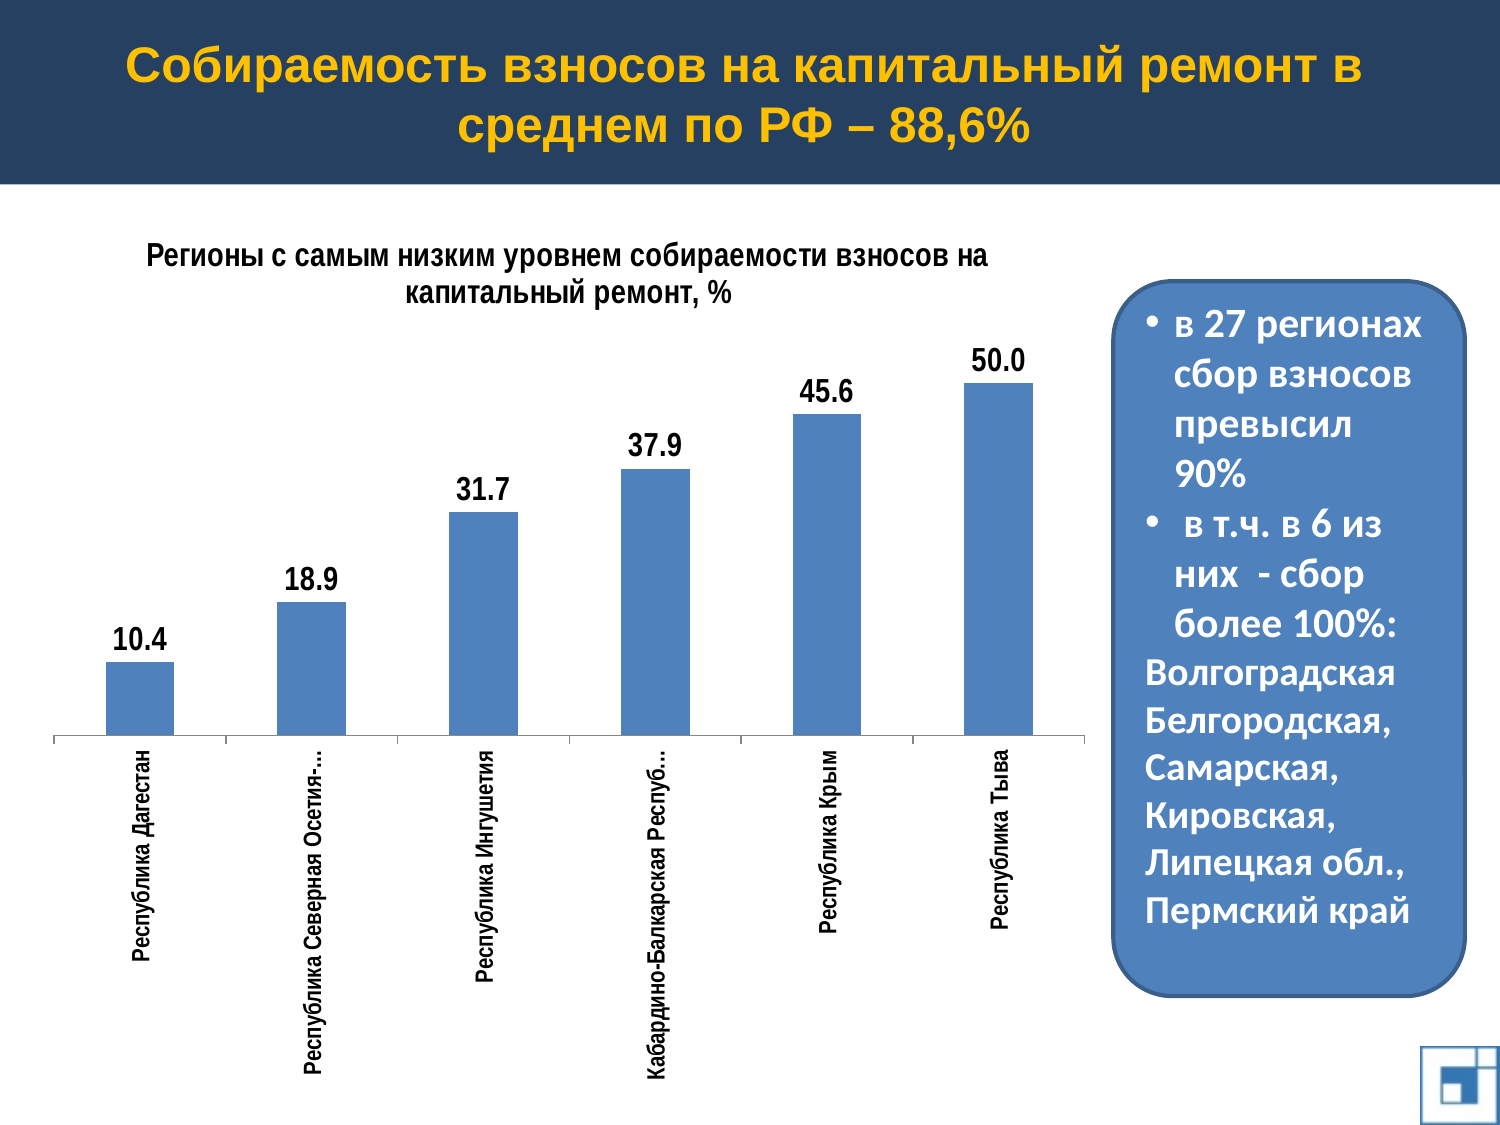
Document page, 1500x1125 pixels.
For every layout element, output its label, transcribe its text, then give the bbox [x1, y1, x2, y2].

picture [1420, 1046, 1500, 1125]
chart [23, 198, 1114, 1091]
text_box [0, 0, 1500, 186]
slide_number 10 [1074, 1042, 1425, 1103]
text_box в 27 регионах сбор взносов превысил 90% в т.ч. в 6 из них - сбор более 100%: Волгоградская Белгородская, Самарская, Кировская, Липецкая обл., Пермский край [1118, 279, 1467, 999]
text_box Собираемость взносов на капитальный ремонт в среднем по РФ – 88,6% [23, 34, 1465, 151]
